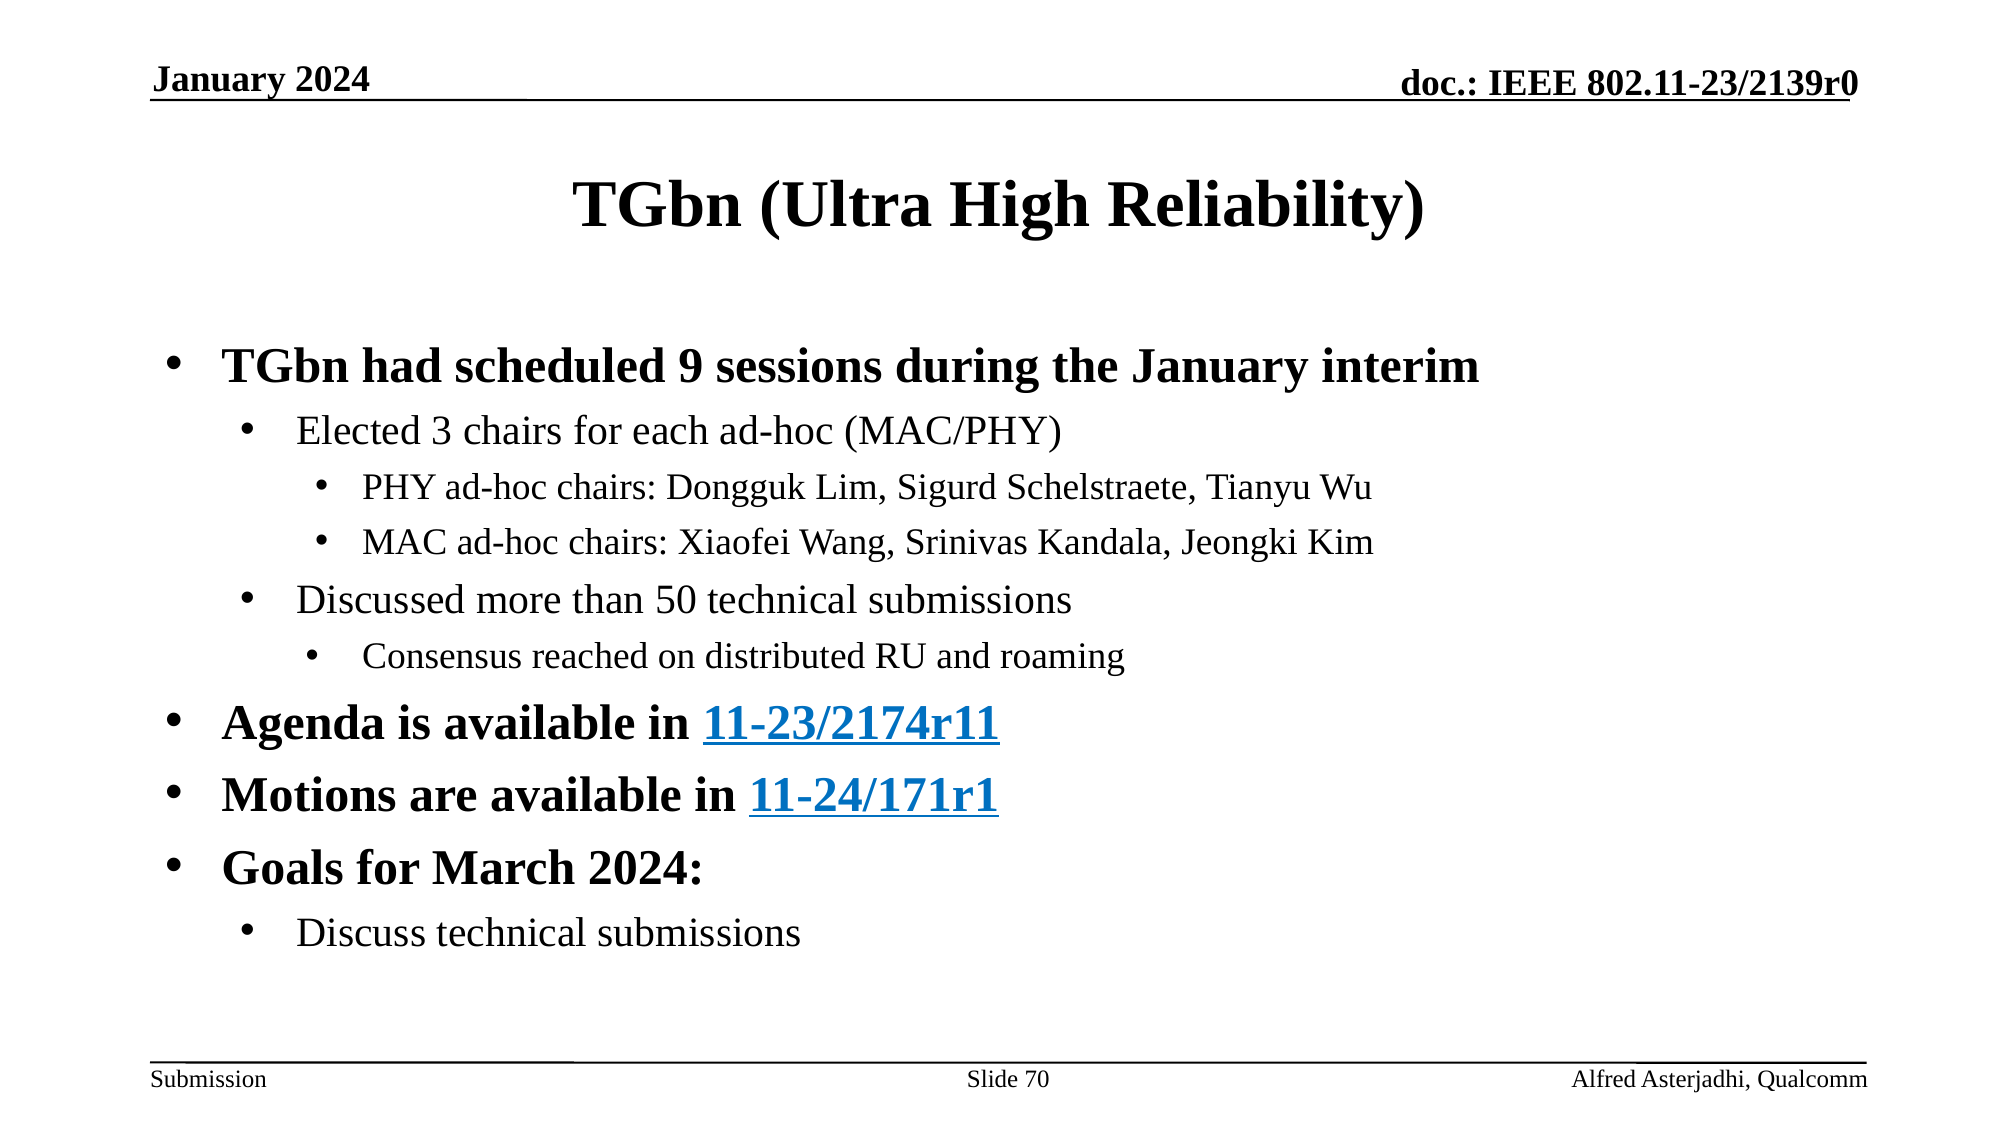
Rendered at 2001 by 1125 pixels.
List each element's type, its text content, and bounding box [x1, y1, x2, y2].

title TGbn (Ultra High Reliability) [149, 112, 1850, 288]
footer Alfred Asterjadhi, Qualcomm [1171, 1061, 1869, 1093]
list TGbn had scheduled 9 sessions during the January interim Elected 3 chairs for each ad-hoc (MAC/PHY) PHY ad-hoc chairs: Dongguk Lim, Sigurd Schelstraete, Tianyu Wu MAC ad-hoc chairs: Xiaofei Wang, Srinivas Kandala, Jeongki Kim Discussed more than 50 technical submissions Consensus reached on distributed RU and roaming Agenda is available in 11-23/2174r11 Motions are available in 11-24/171r1 Goals for March 2024: Discuss technical submissions [149, 324, 1850, 1000]
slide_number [152, 54, 563, 100]
slide_number Slide 70 [950, 1061, 1067, 1123]
